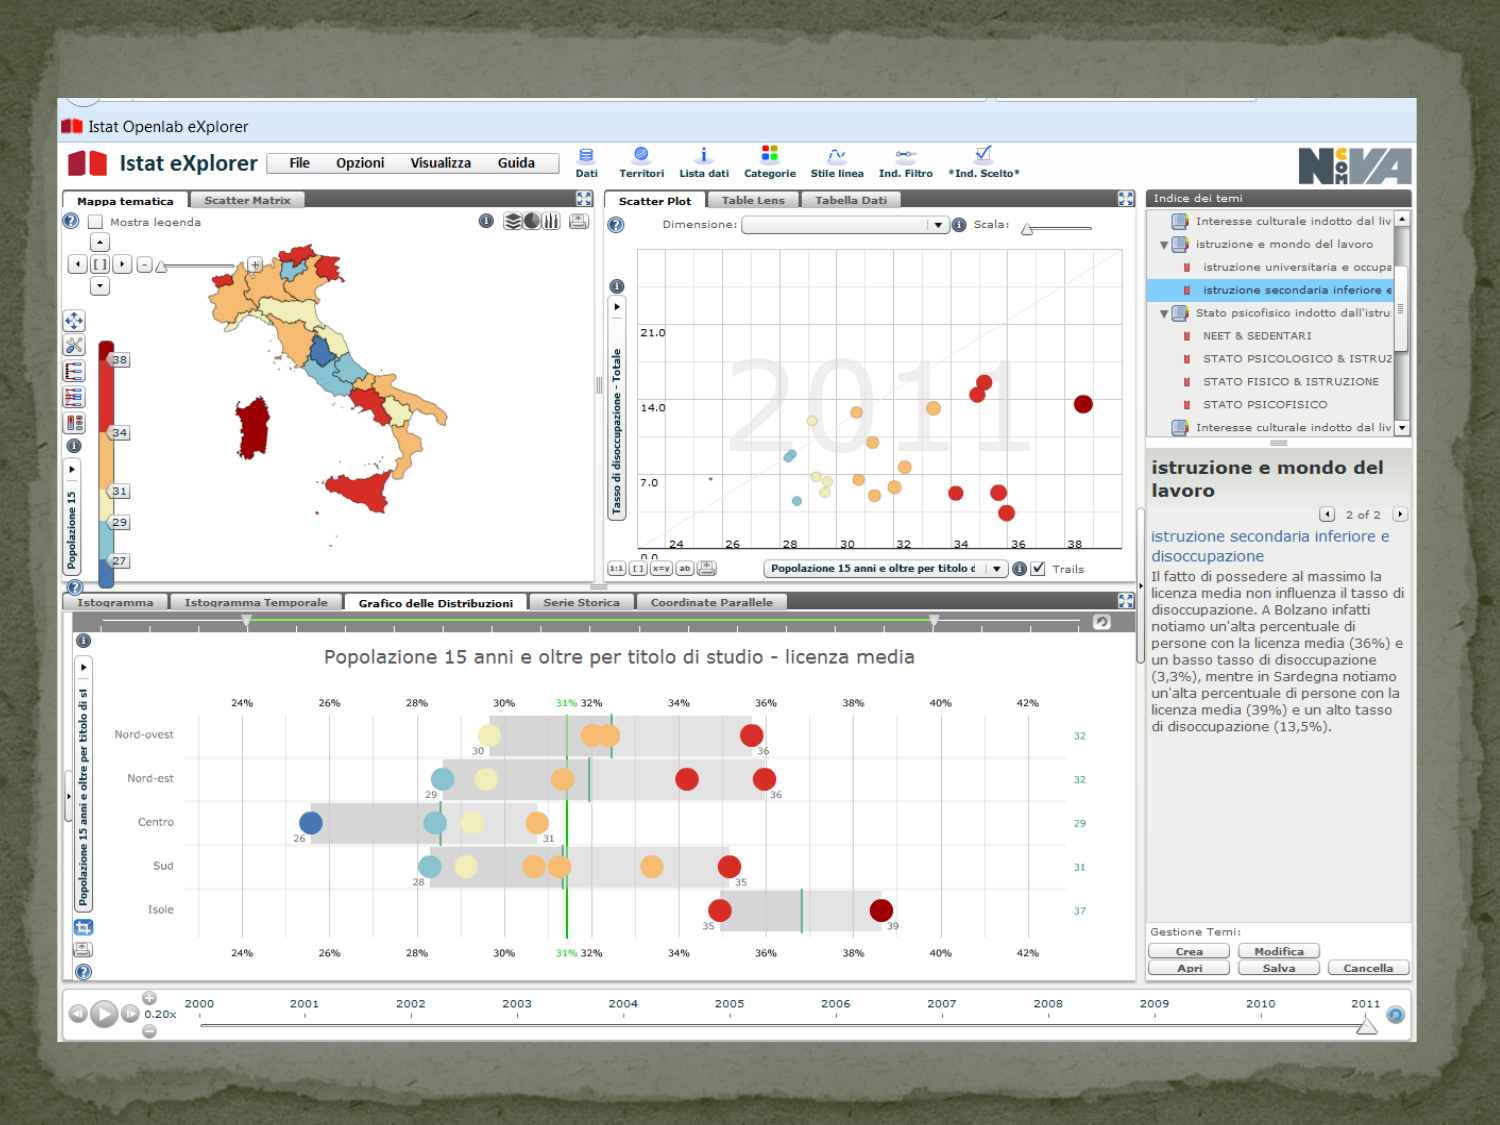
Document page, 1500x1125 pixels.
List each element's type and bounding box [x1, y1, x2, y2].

picture [57, 98, 1417, 1042]
